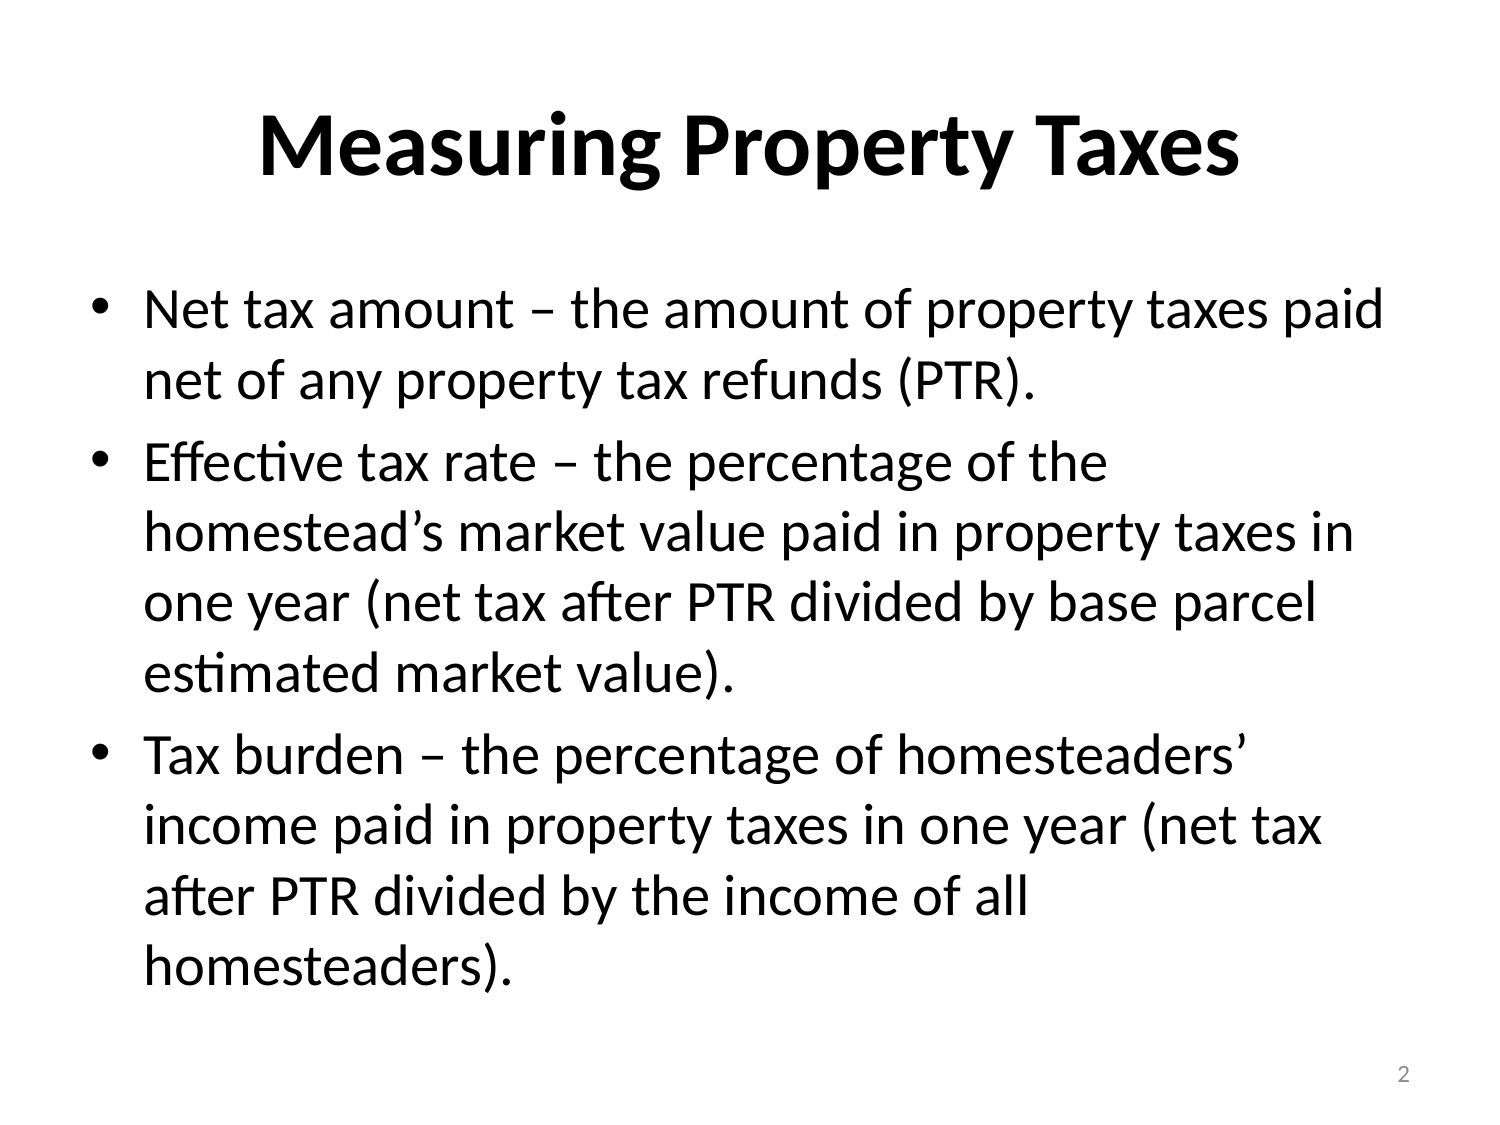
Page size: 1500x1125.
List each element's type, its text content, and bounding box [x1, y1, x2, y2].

list Net tax amount – the amount of property taxes paid net of any property tax refunds (PTR). Effective tax rate – the percentage of the homestead’s market value paid in property taxes in one year (net tax after PTR divided by base parcel estimated market value). Tax burden – the percentage of homesteaders’ income paid in property taxes in one year (net tax after PTR divided by the income of all homesteaders). [75, 262, 1425, 1005]
title Measuring Property Taxes [75, 45, 1425, 233]
slide_number 2 [1074, 1042, 1425, 1103]
